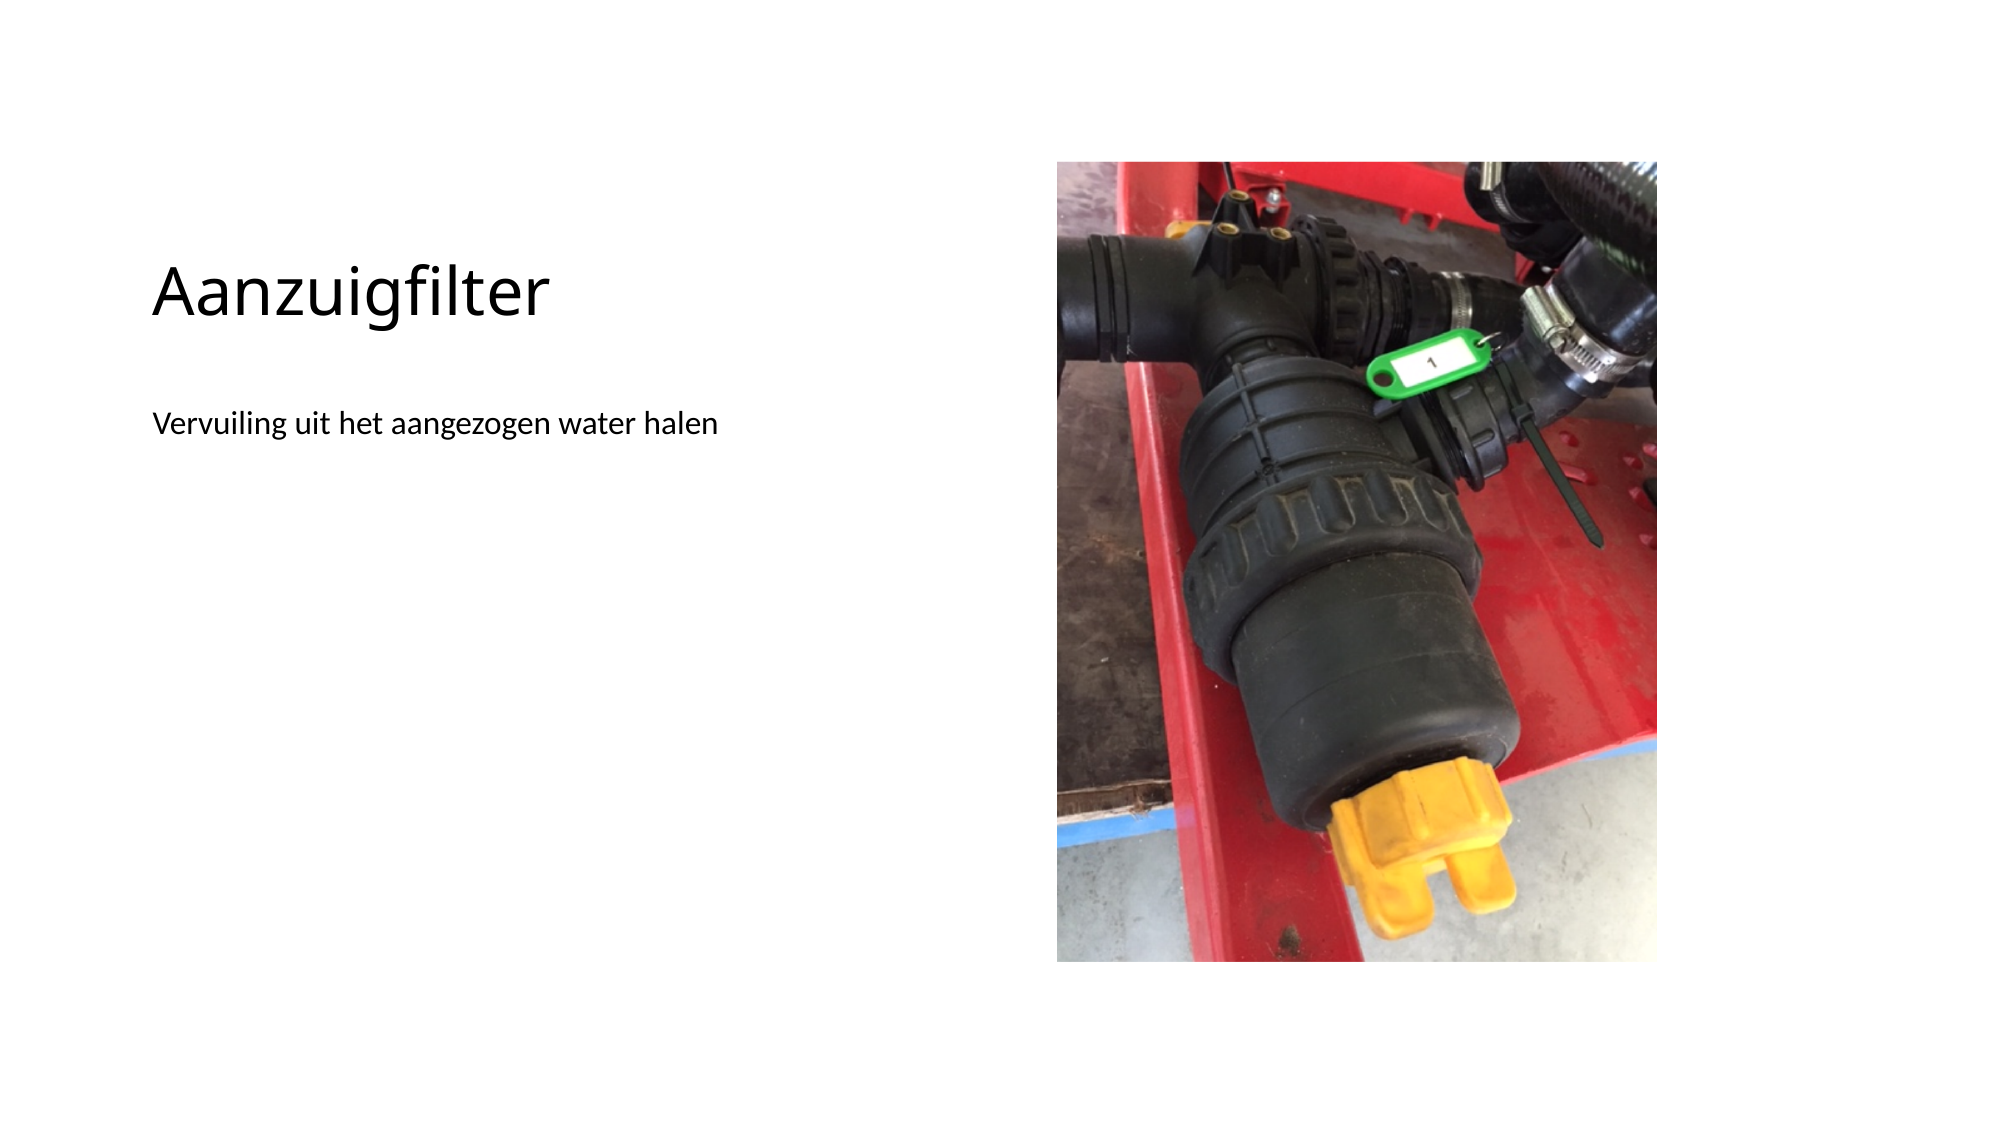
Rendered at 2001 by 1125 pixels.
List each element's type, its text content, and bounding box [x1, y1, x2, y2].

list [956, 261, 1757, 862]
picture [1057, 862, 1657, 961]
title Aanzuigfilter [137, 75, 783, 337]
list Vervuiling uit het aangezogen water halen [137, 337, 783, 963]
picture [1057, 163, 1657, 261]
